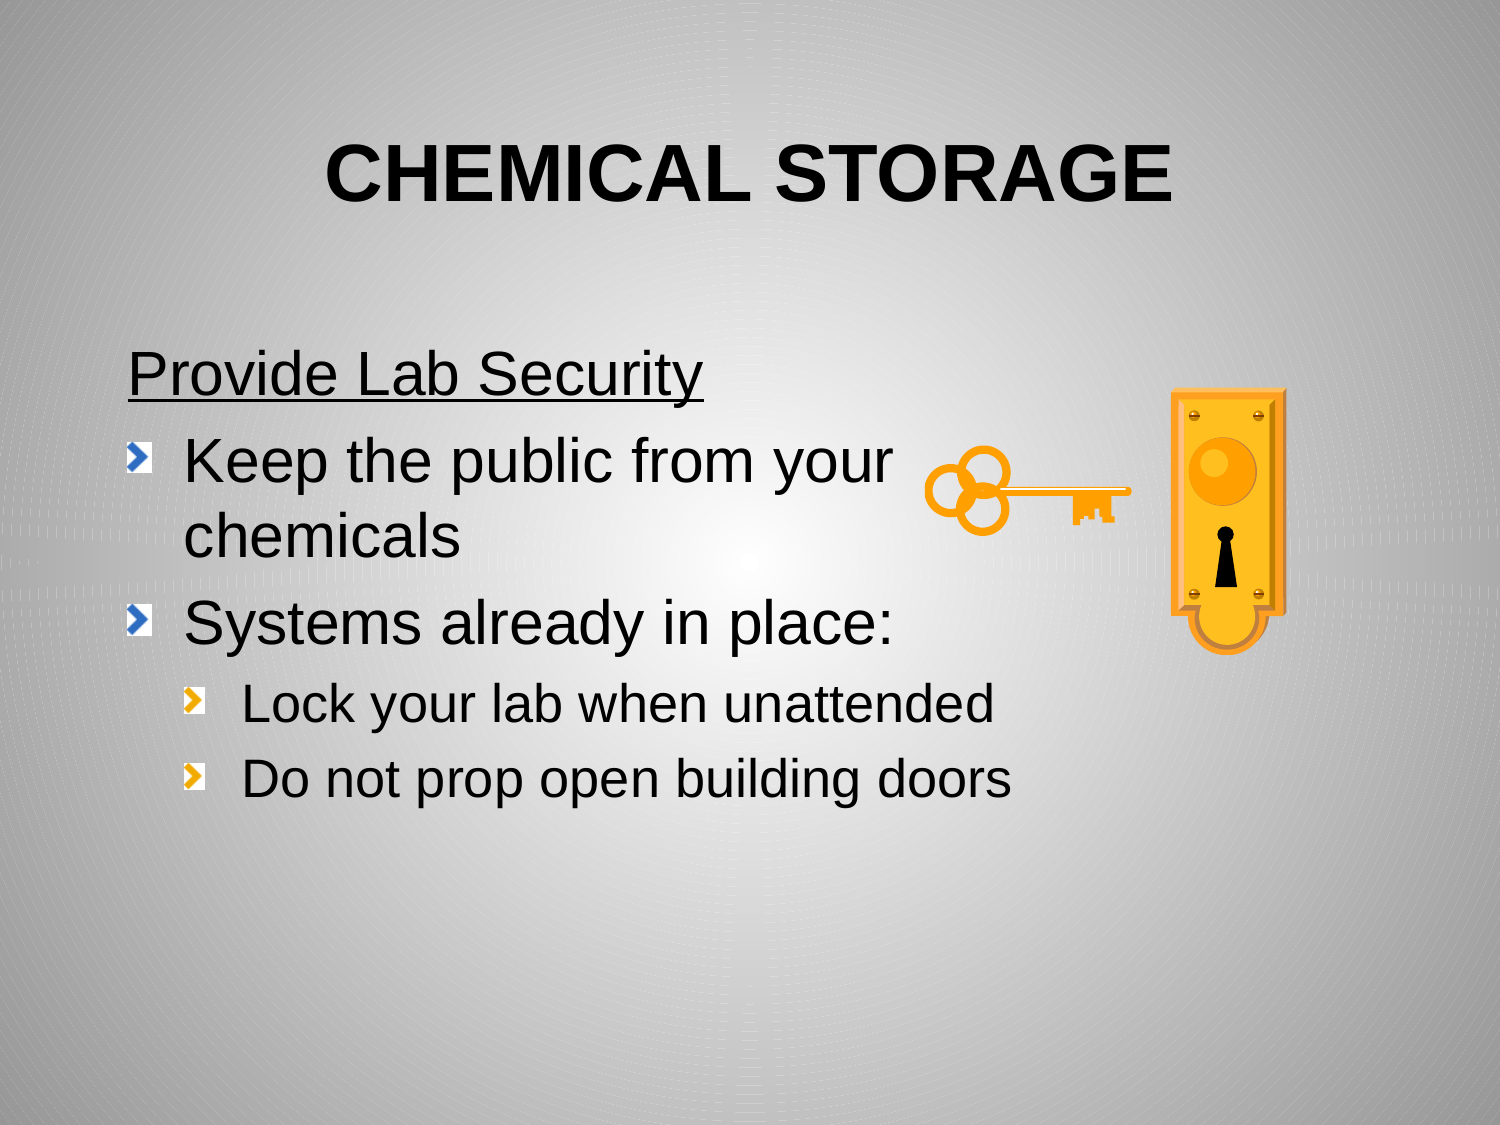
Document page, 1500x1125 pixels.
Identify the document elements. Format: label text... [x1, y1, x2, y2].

picture [184, 763, 205, 790]
list Provide Lab Security Keep the public from your chemicals Systems already in place: Lock your lab when unattended Do not prop open building doors [112, 324, 1075, 1000]
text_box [924, 387, 1287, 656]
title CHEMICAL STORAGE [75, 99, 1425, 225]
picture [184, 687, 205, 714]
picture [127, 442, 152, 473]
picture [127, 604, 152, 636]
